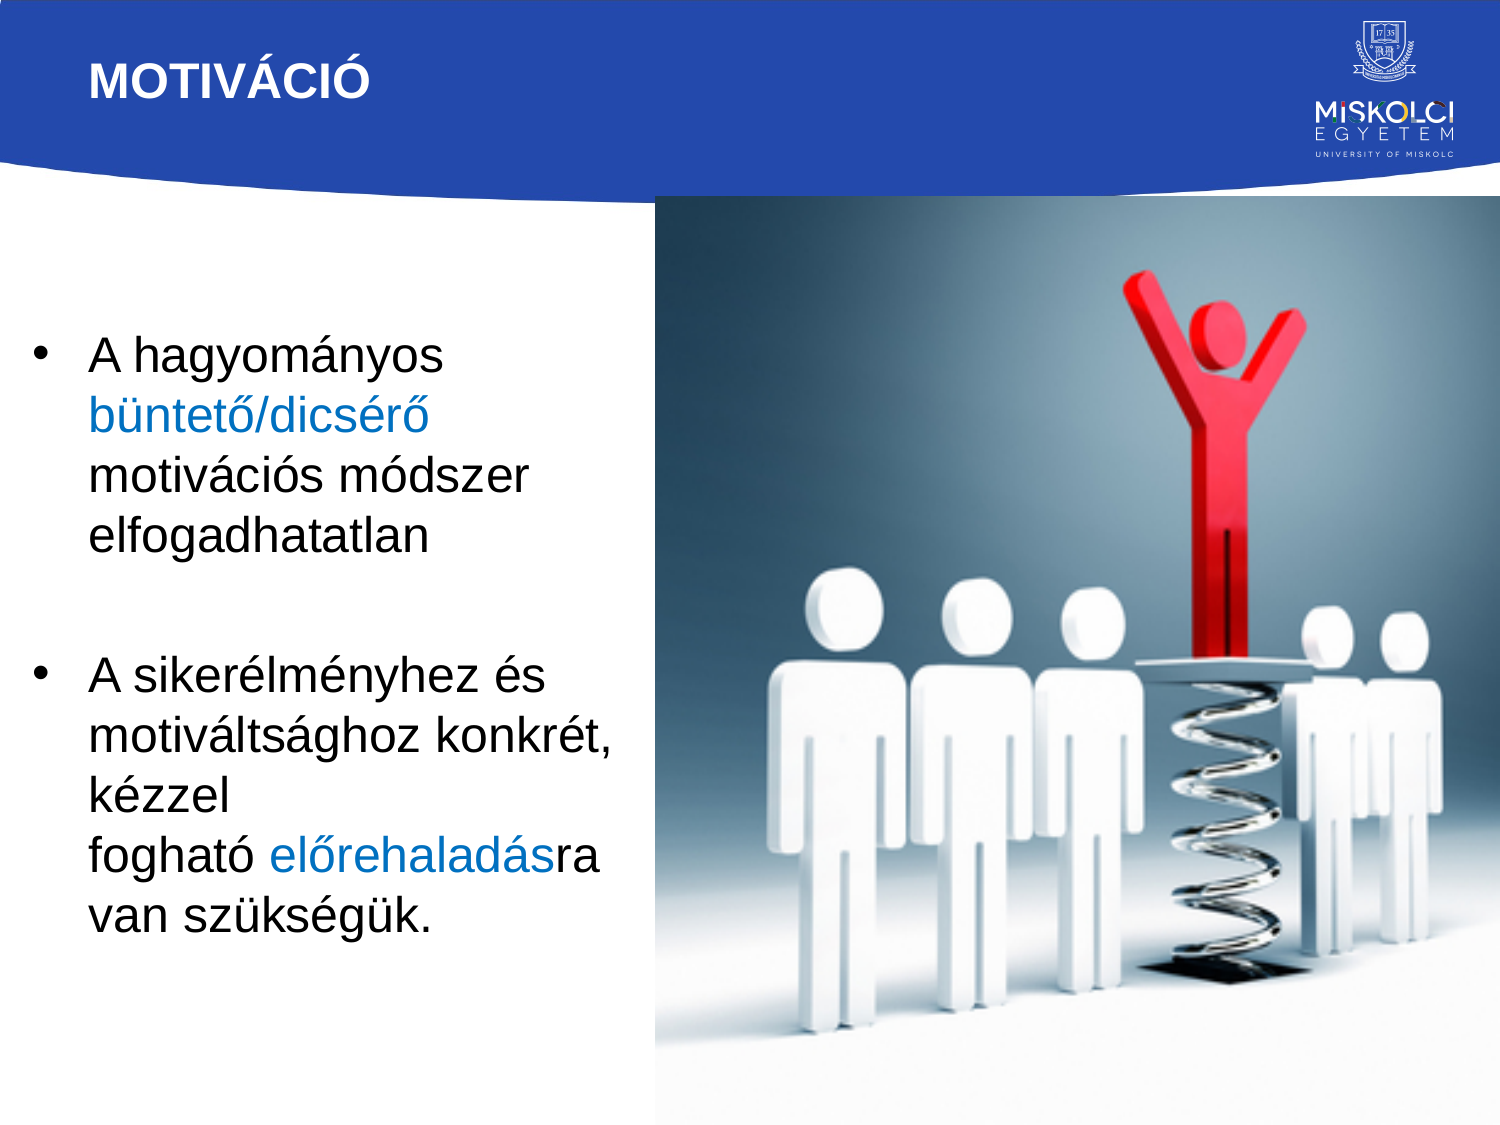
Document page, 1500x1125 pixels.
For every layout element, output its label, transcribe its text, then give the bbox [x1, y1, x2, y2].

list A hagyományos büntető/dicsérő motivációs módszer elfogadhatatlan A sikerélményhez és motiváltsághoz konkrét, kézzel fogható előrehaladásra van szükségük. [17, 270, 650, 1040]
title Motiváció [73, 7, 798, 149]
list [655, 195, 1500, 1125]
picture [0, 0, 1500, 1125]
